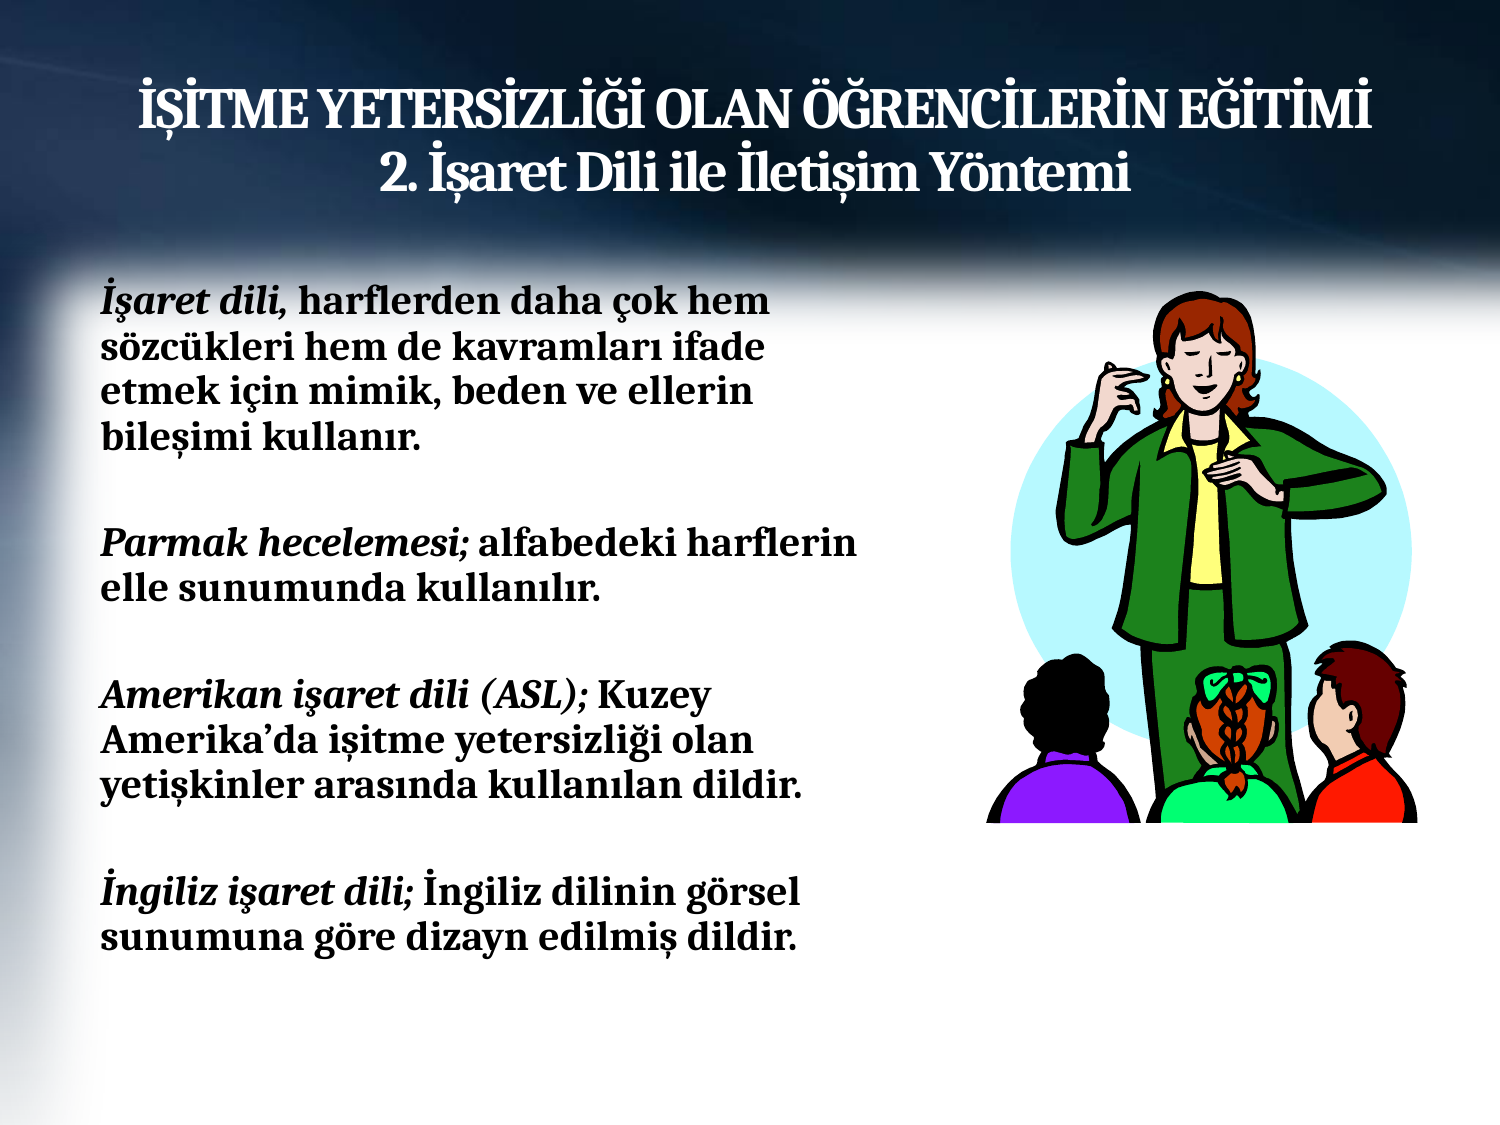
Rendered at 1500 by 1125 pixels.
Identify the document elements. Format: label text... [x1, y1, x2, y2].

title İŞİTME YETERSİZLİĞİ OLAN ÖĞRENCİLERİN EĞİTİMİ 2. İşaret Dili ile İletişim Yöntemi [88, 78, 1424, 197]
list İşaret dili, harflerden daha çok hem sözcükleri hem de kavramları ifade etmek için mimik, beden ve ellerin bileşimi kullanır. Parmak hecelemesi; alfabedeki harflerin elle sunumunda kullanılır. Amerikan işaret dili (ASL); Kuzey Amerika’da işitme yetersizliği olan yetişkinler arasında kullanılan dildir. İngiliz işaret dili; İngiliz dilinin görsel sunumuna göre dizayn edilmiş dildir. [100, 278, 880, 1087]
picture [0, 0, 1500, 1125]
